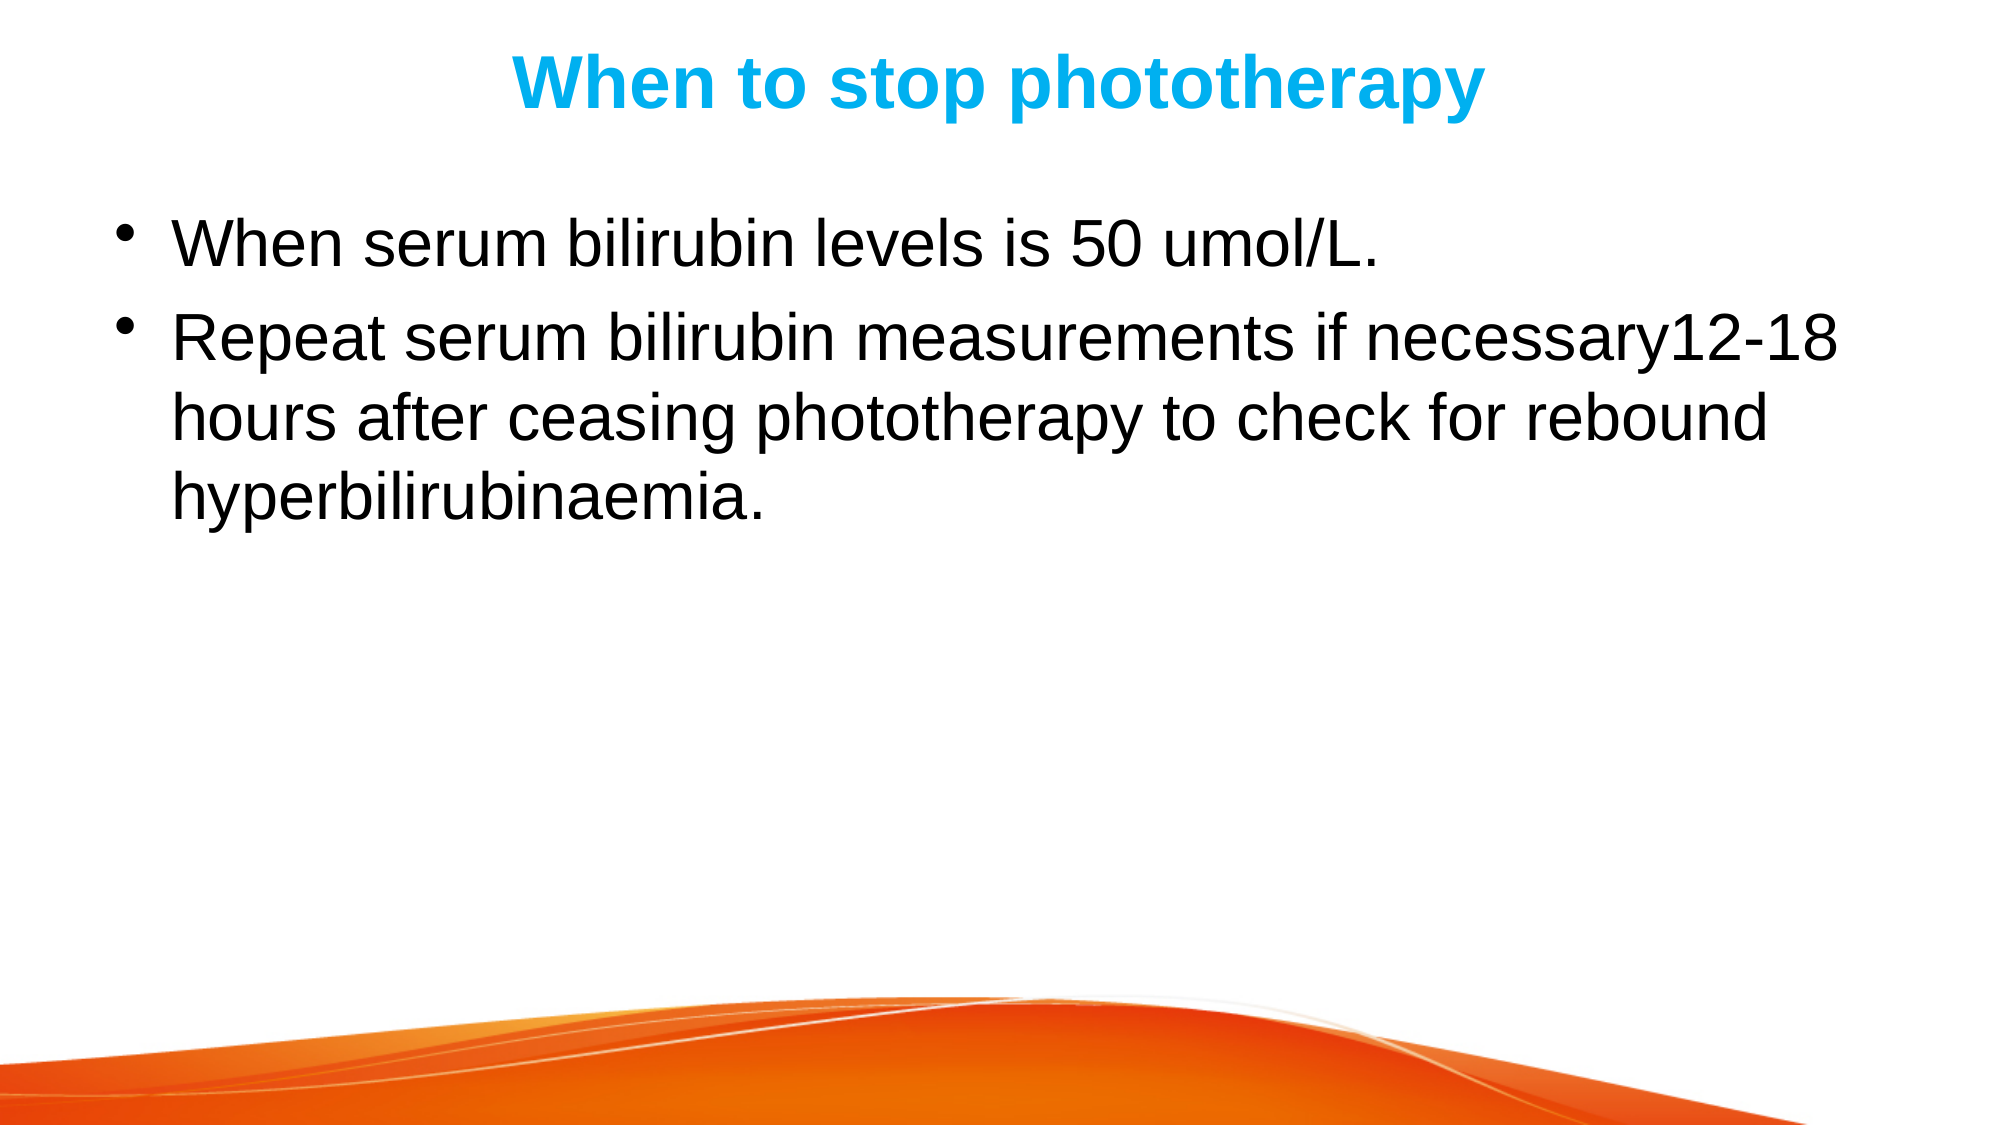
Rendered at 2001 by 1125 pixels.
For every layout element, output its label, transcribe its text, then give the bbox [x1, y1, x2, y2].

list When serum bilirubin levels is 50 umol/L. Repeat serum bilirubin measurements if necessary12-18 hours after ceasing phototherapy to check for rebound hyperbilirubinaemia. [99, 192, 1901, 1006]
title When to stop phototherapy [99, 30, 1901, 127]
slide_number [1433, 1024, 1900, 1103]
picture [0, 0, 2000, 1125]
